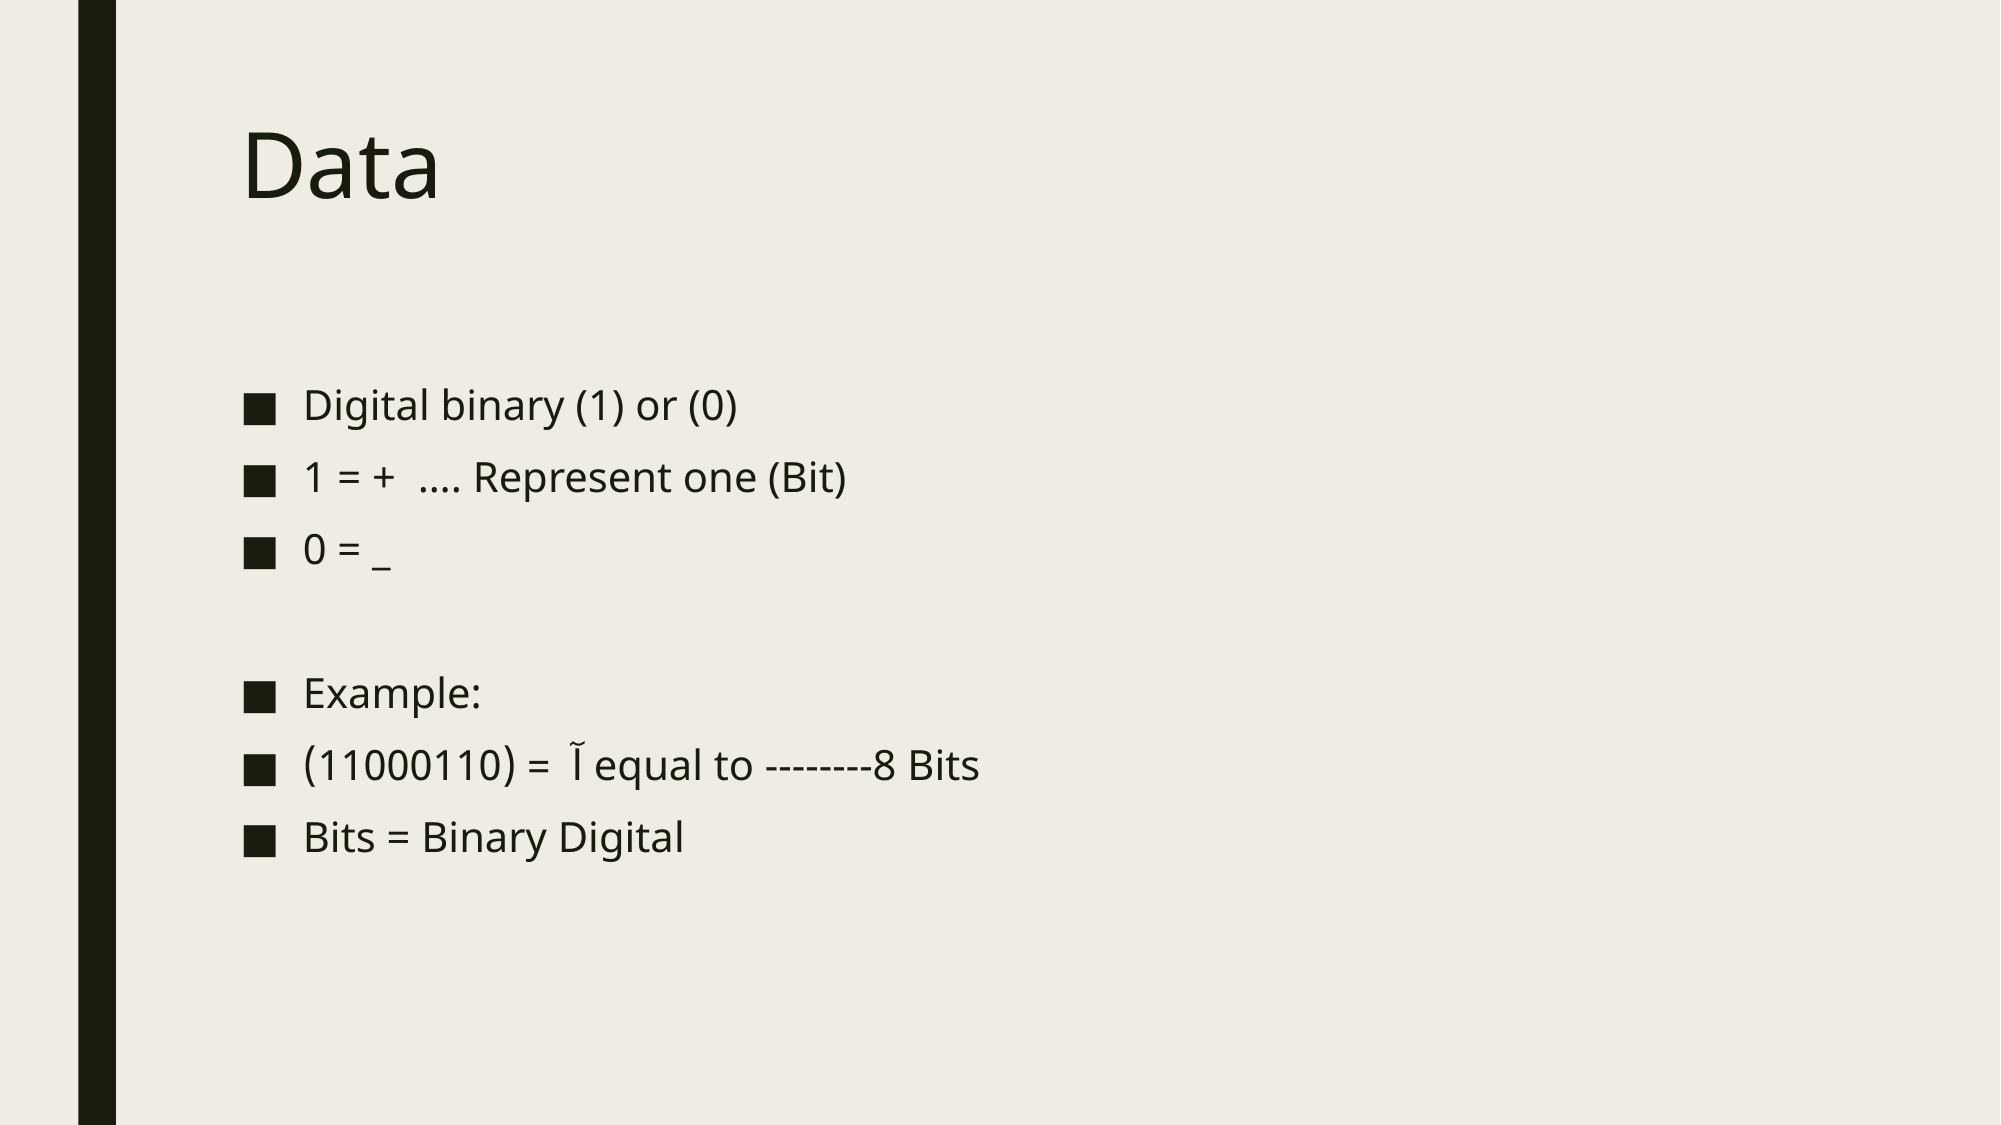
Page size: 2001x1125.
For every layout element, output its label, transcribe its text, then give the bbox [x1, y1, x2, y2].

title Data [225, 112, 1800, 357]
list Digital binary (1) or (0) 1 = + …. Represent one (Bit) 0 = _ Example: آ = (11000110) equal to --------8 Bits Bits = Binary Digital [225, 375, 1800, 963]
